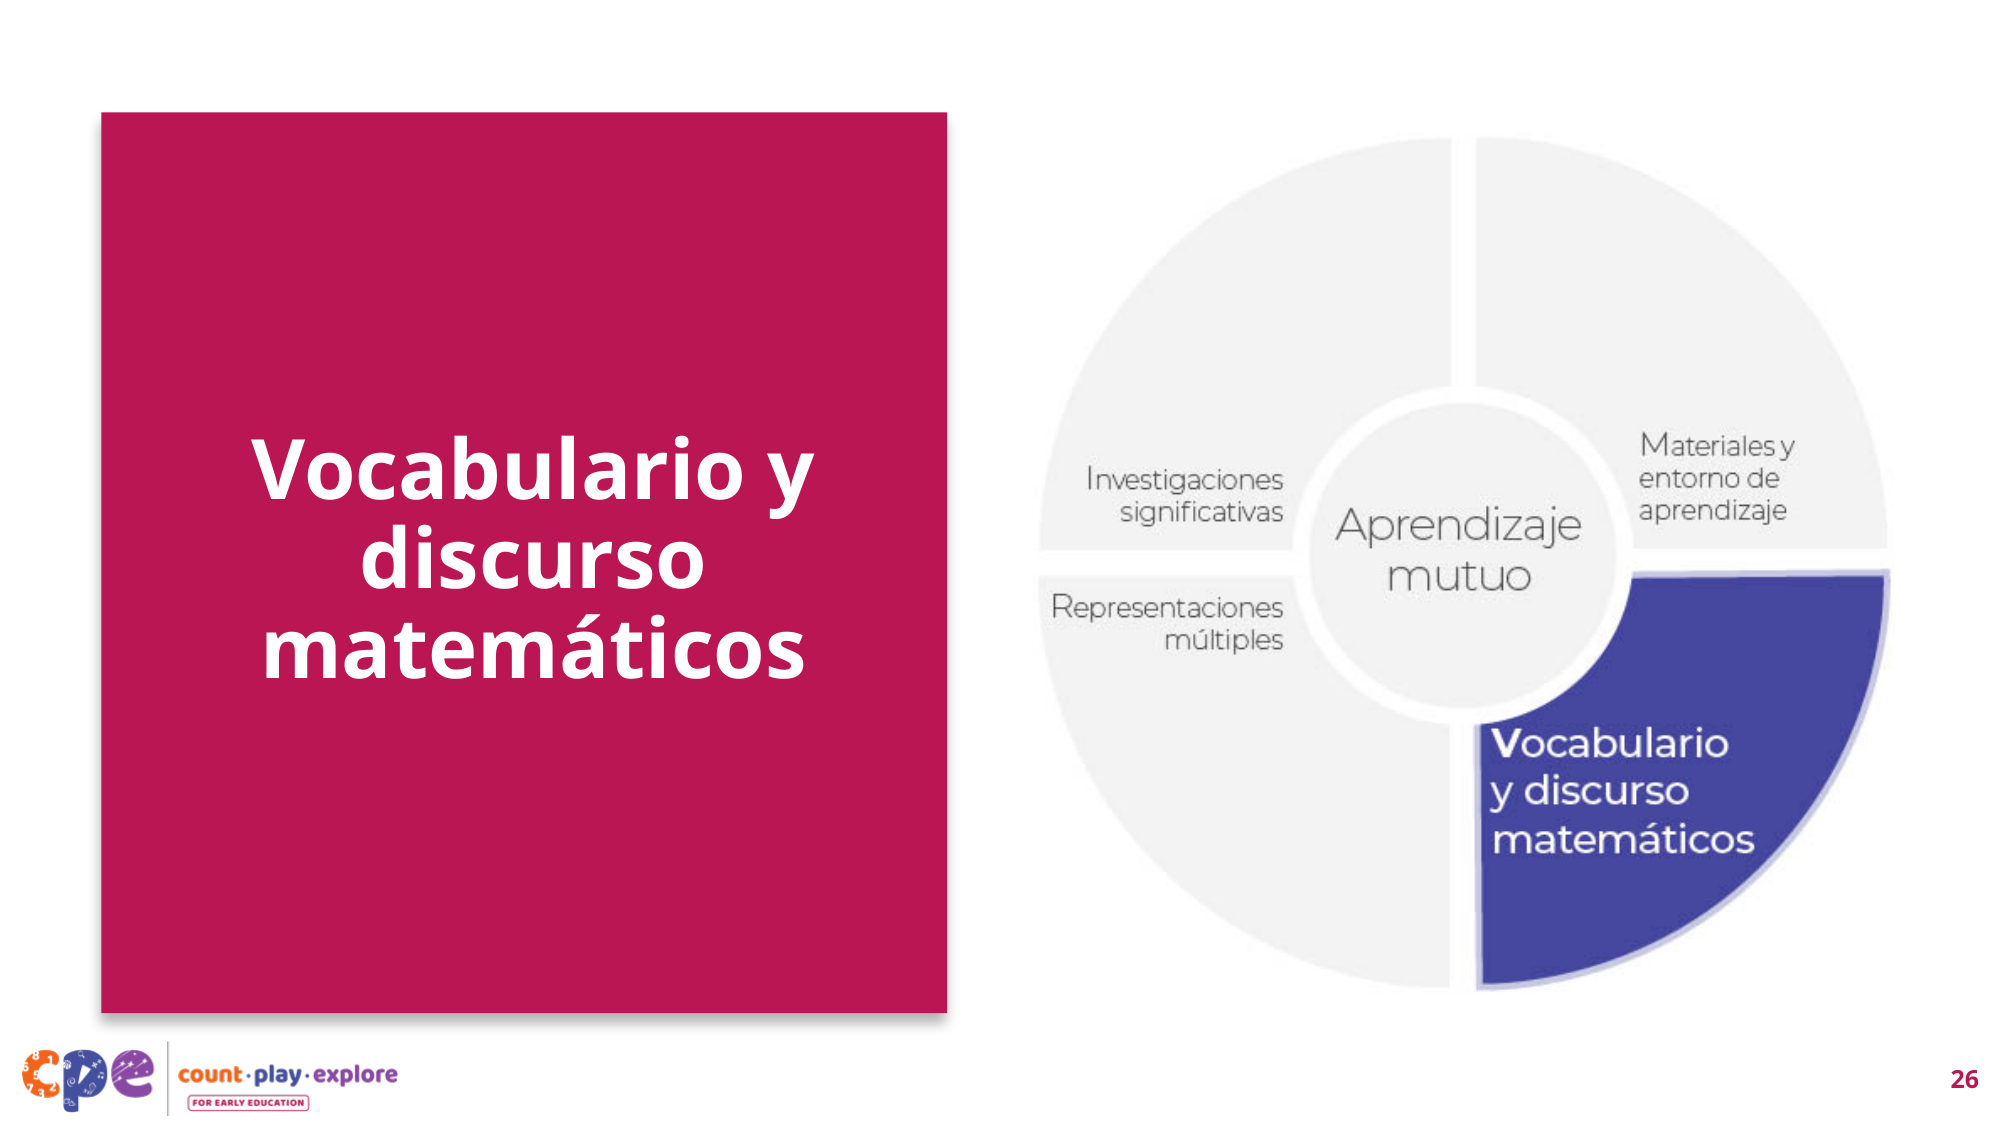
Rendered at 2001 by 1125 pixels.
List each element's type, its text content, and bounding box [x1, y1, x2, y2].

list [1032, 131, 1896, 995]
picture [22, 1041, 398, 1116]
title Vocabulario y discurso matemáticos [202, 148, 865, 976]
